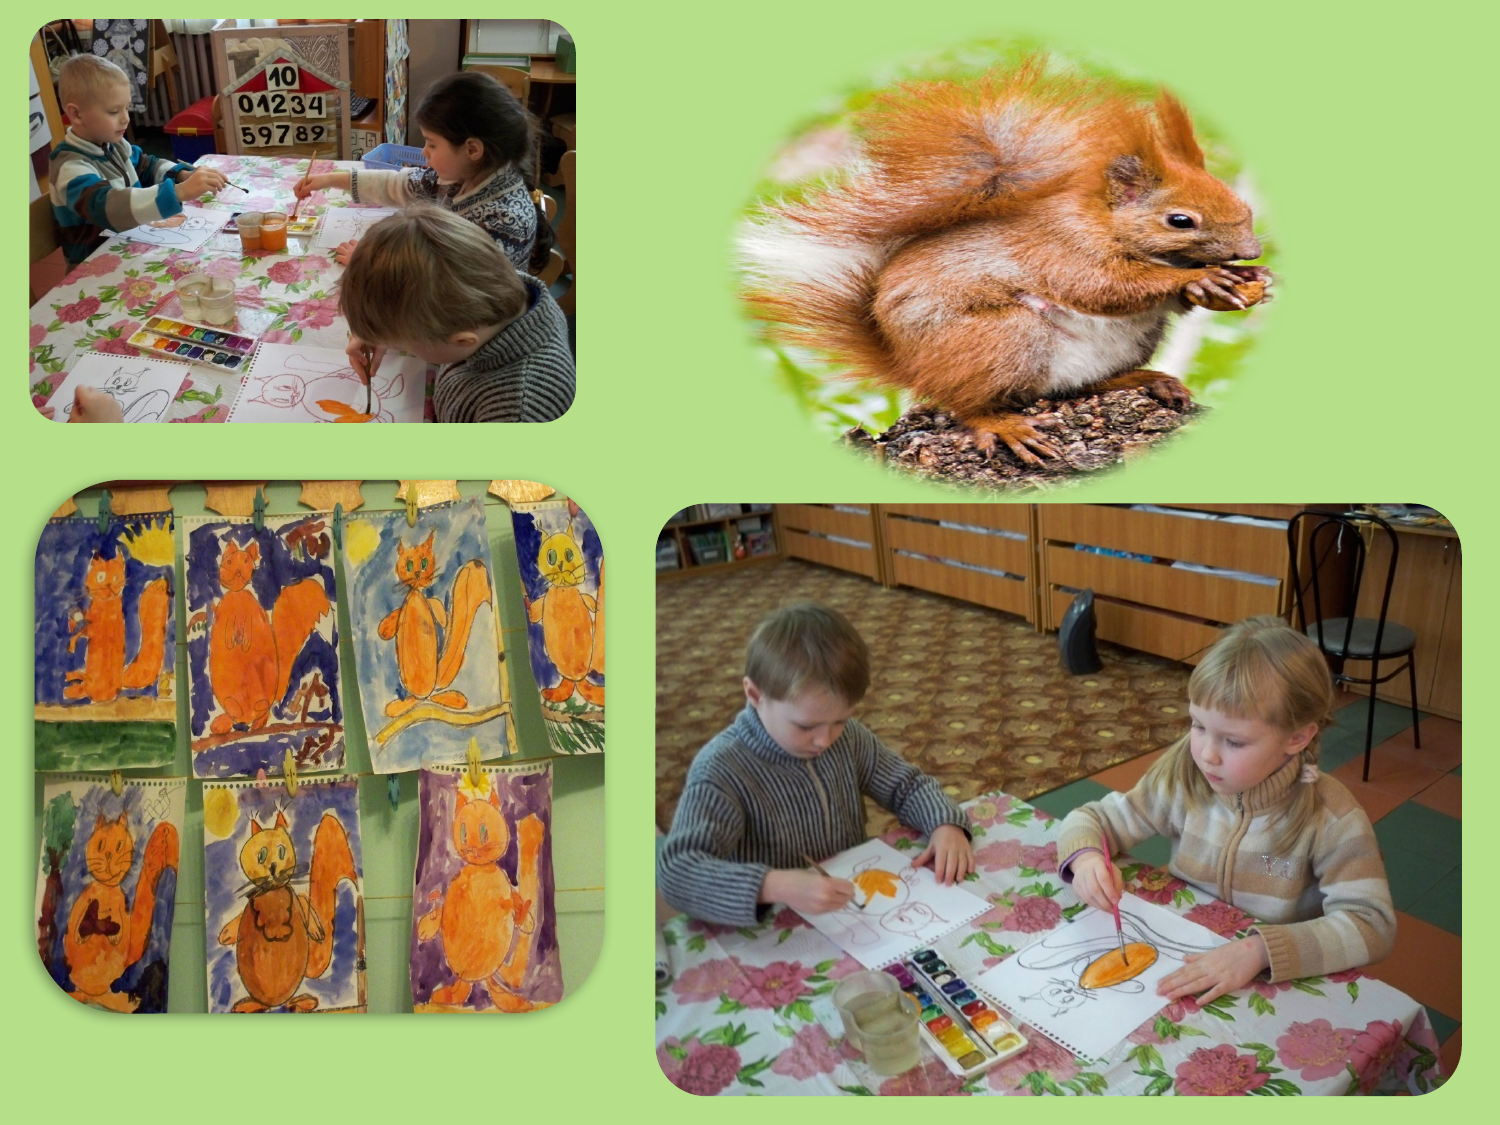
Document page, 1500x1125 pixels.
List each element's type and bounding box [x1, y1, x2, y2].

picture [29, 18, 577, 423]
picture [34, 479, 605, 1014]
picture [655, 18, 1462, 1097]
